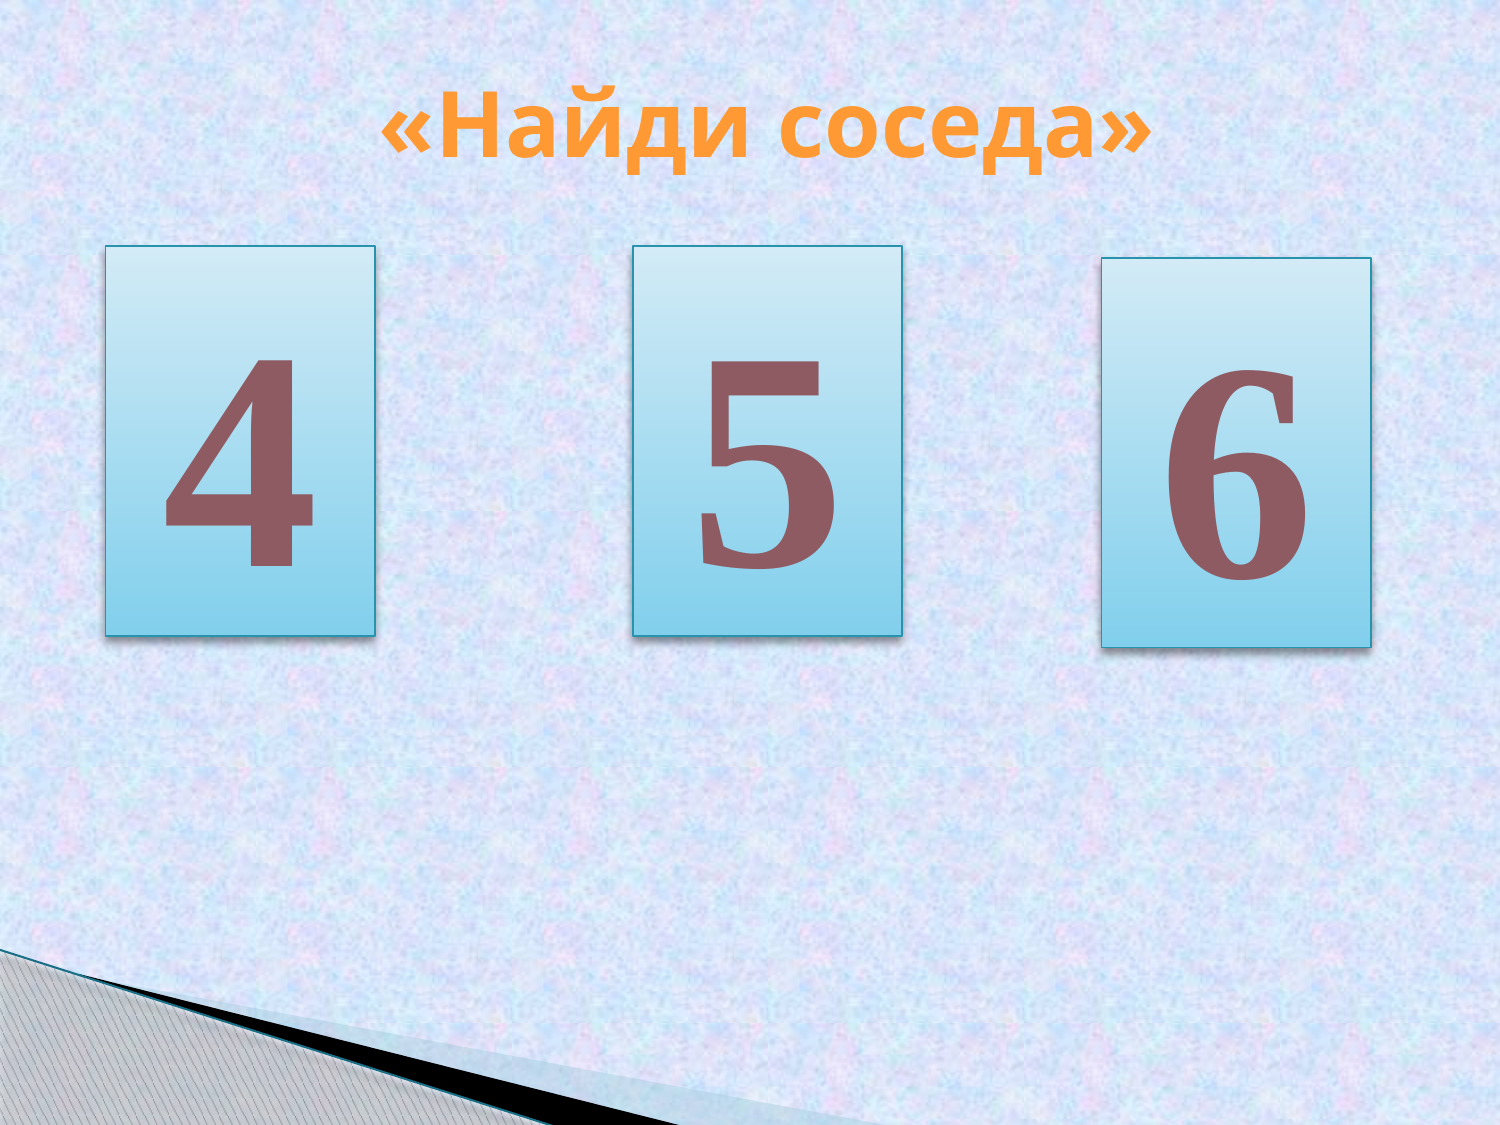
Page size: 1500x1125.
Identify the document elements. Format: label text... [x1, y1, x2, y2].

text_box 6 [1101, 257, 1372, 648]
text_box «Найди соседа» [328, 58, 1207, 184]
text_box 5 [632, 245, 903, 637]
text_box 4 [105, 245, 376, 637]
